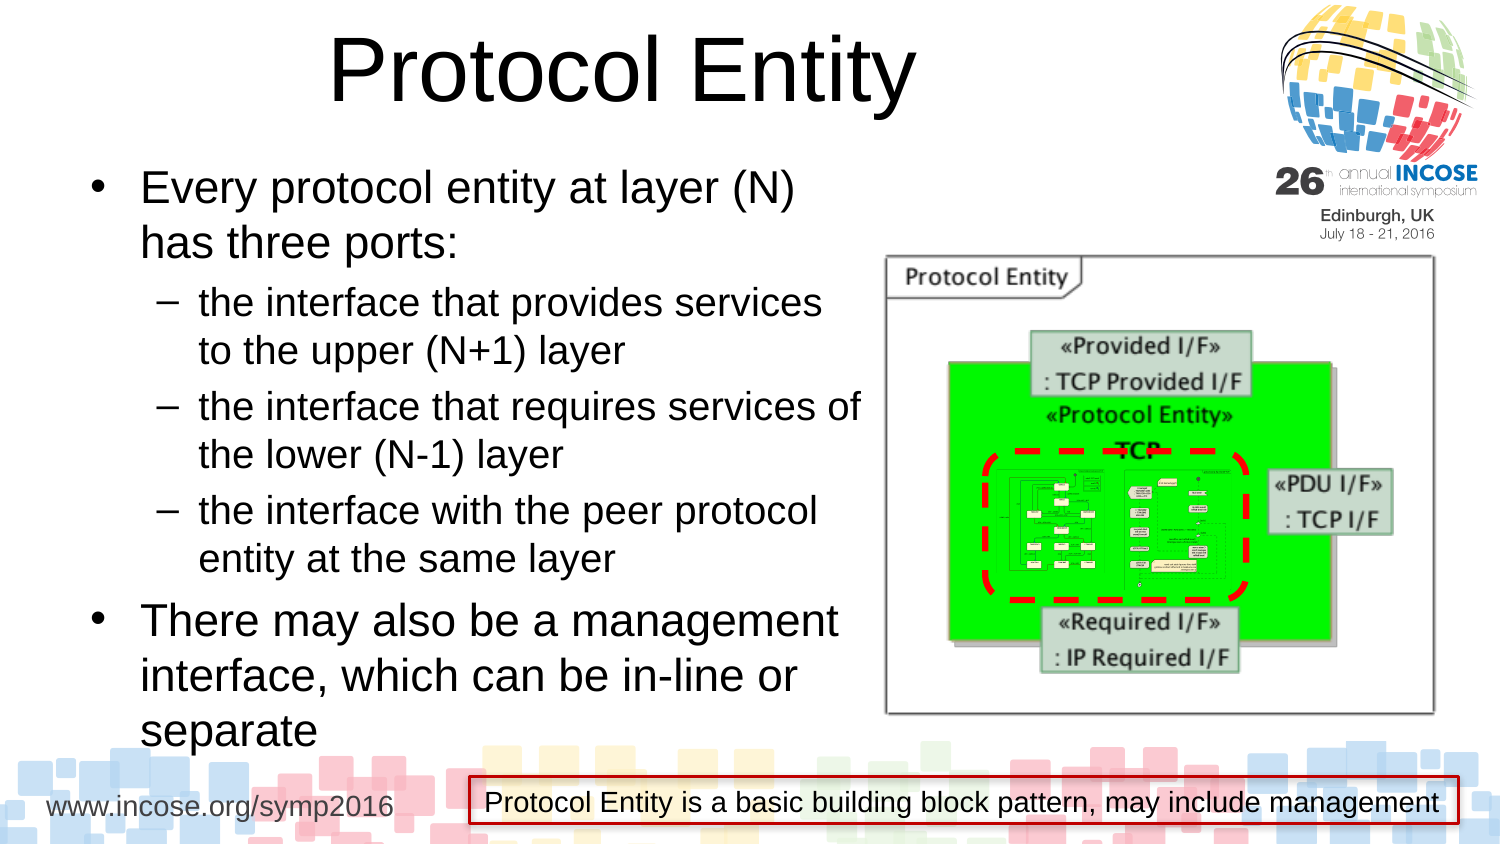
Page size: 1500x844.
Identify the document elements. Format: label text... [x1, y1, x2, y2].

text_box Protocol Entity is a basic building block pattern, may include management [469, 776, 1459, 827]
text_box Every protocol entity at layer (N) has three ports: the interface that provides services to the upper (N+1) layer the interface that requires services of the lower (N-1) layer the interface with the peer protocol entity at the same layer There may also be a management interface, which can be in-line or separate [74, 149, 879, 771]
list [878, 248, 1438, 723]
picture [0, 0, 1500, 844]
title Protocol Entity [0, 0, 1247, 130]
